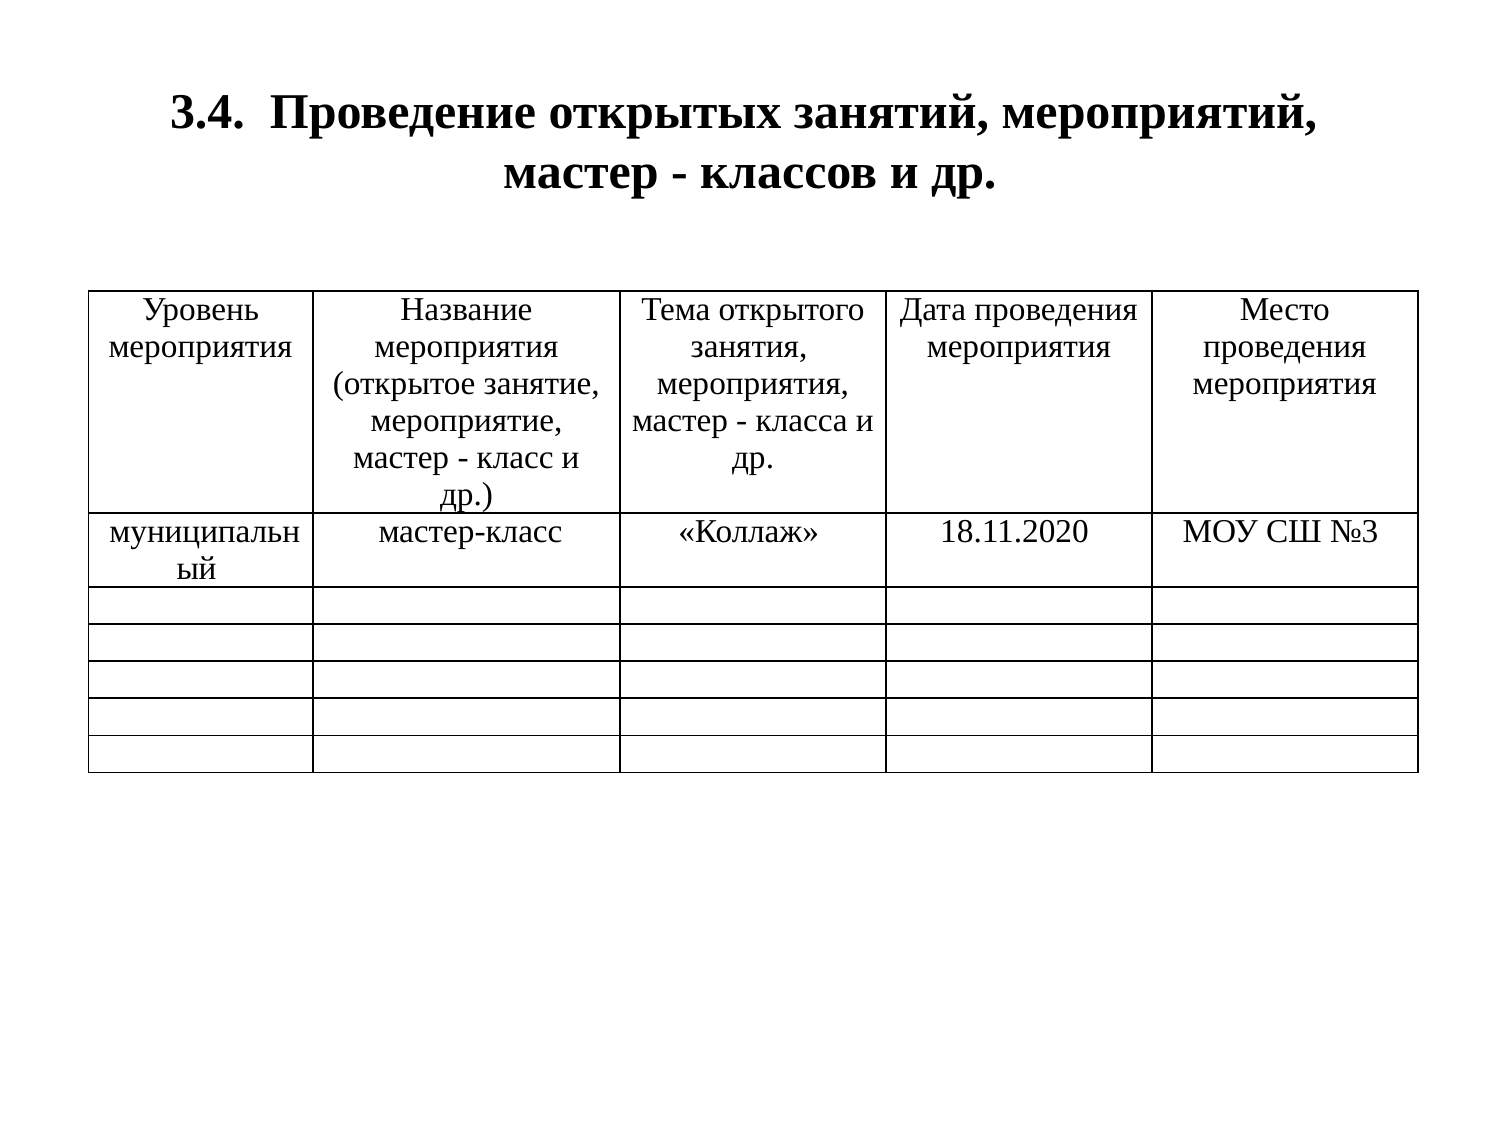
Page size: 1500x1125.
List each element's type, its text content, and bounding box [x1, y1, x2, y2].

table_cell [89, 662, 312, 697]
table_header Тема открытого занятия, мероприятия, мастер - класса и др. [621, 292, 885, 512]
table_cell [89, 699, 312, 735]
table_cell [887, 588, 1151, 623]
table_cell муниципальный [89, 514, 312, 586]
table_cell [621, 736, 885, 772]
table_cell [89, 588, 312, 623]
table_cell МОУ СШ №3 [1153, 514, 1417, 586]
table_header Место проведения мероприятия [1153, 292, 1417, 512]
table_cell [887, 736, 1151, 772]
table_cell [621, 699, 885, 735]
table_cell [314, 588, 619, 623]
table_cell [314, 736, 619, 772]
table_cell [314, 699, 619, 735]
table_cell [1153, 625, 1417, 660]
table_cell [89, 625, 312, 660]
table_cell [1153, 699, 1417, 735]
table_cell [314, 662, 619, 697]
table_cell [1153, 736, 1417, 772]
title 3.4. Проведение открытых занятий, мероприятий, мастер - классов и др. [75, 45, 1425, 233]
table_cell [887, 625, 1151, 660]
table_cell [314, 625, 619, 660]
table_cell [621, 588, 885, 623]
table_cell «Коллаж» [621, 514, 885, 586]
table_cell [1153, 588, 1417, 623]
table_cell [621, 662, 885, 697]
table_cell [887, 662, 1151, 697]
table_header Название мероприятия (открытое занятие, мероприятие, мастер - класс и др.) [314, 292, 619, 512]
table_cell [887, 699, 1151, 735]
table_cell [89, 736, 312, 772]
table_cell [621, 625, 885, 660]
table_cell [1153, 662, 1417, 697]
table_cell мастер-класс [314, 514, 619, 586]
table_cell 18.11.2020 [887, 514, 1151, 586]
table_header Уровень мероприятия [89, 292, 312, 512]
table_header Дата проведения мероприятия [887, 292, 1151, 512]
